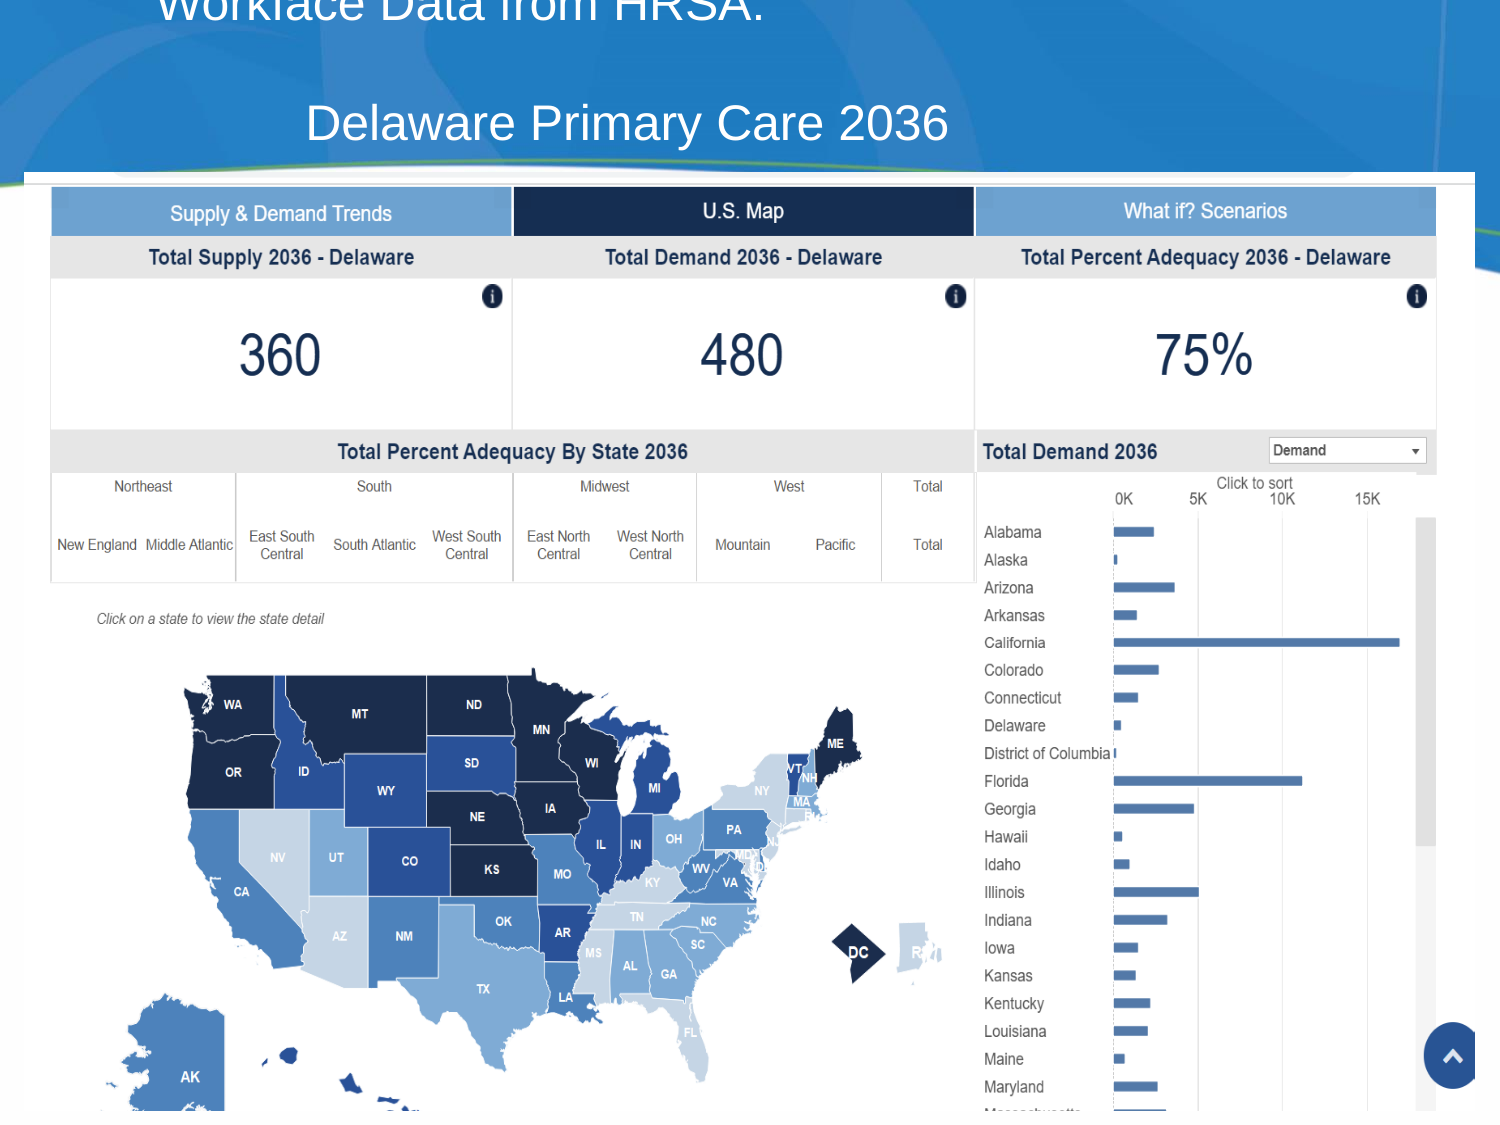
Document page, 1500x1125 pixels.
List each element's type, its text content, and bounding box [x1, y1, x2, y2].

title Workface Data from HRSA: Delaware Primary Care 2036 [140, 0, 1415, 155]
picture [0, 0, 1500, 1125]
